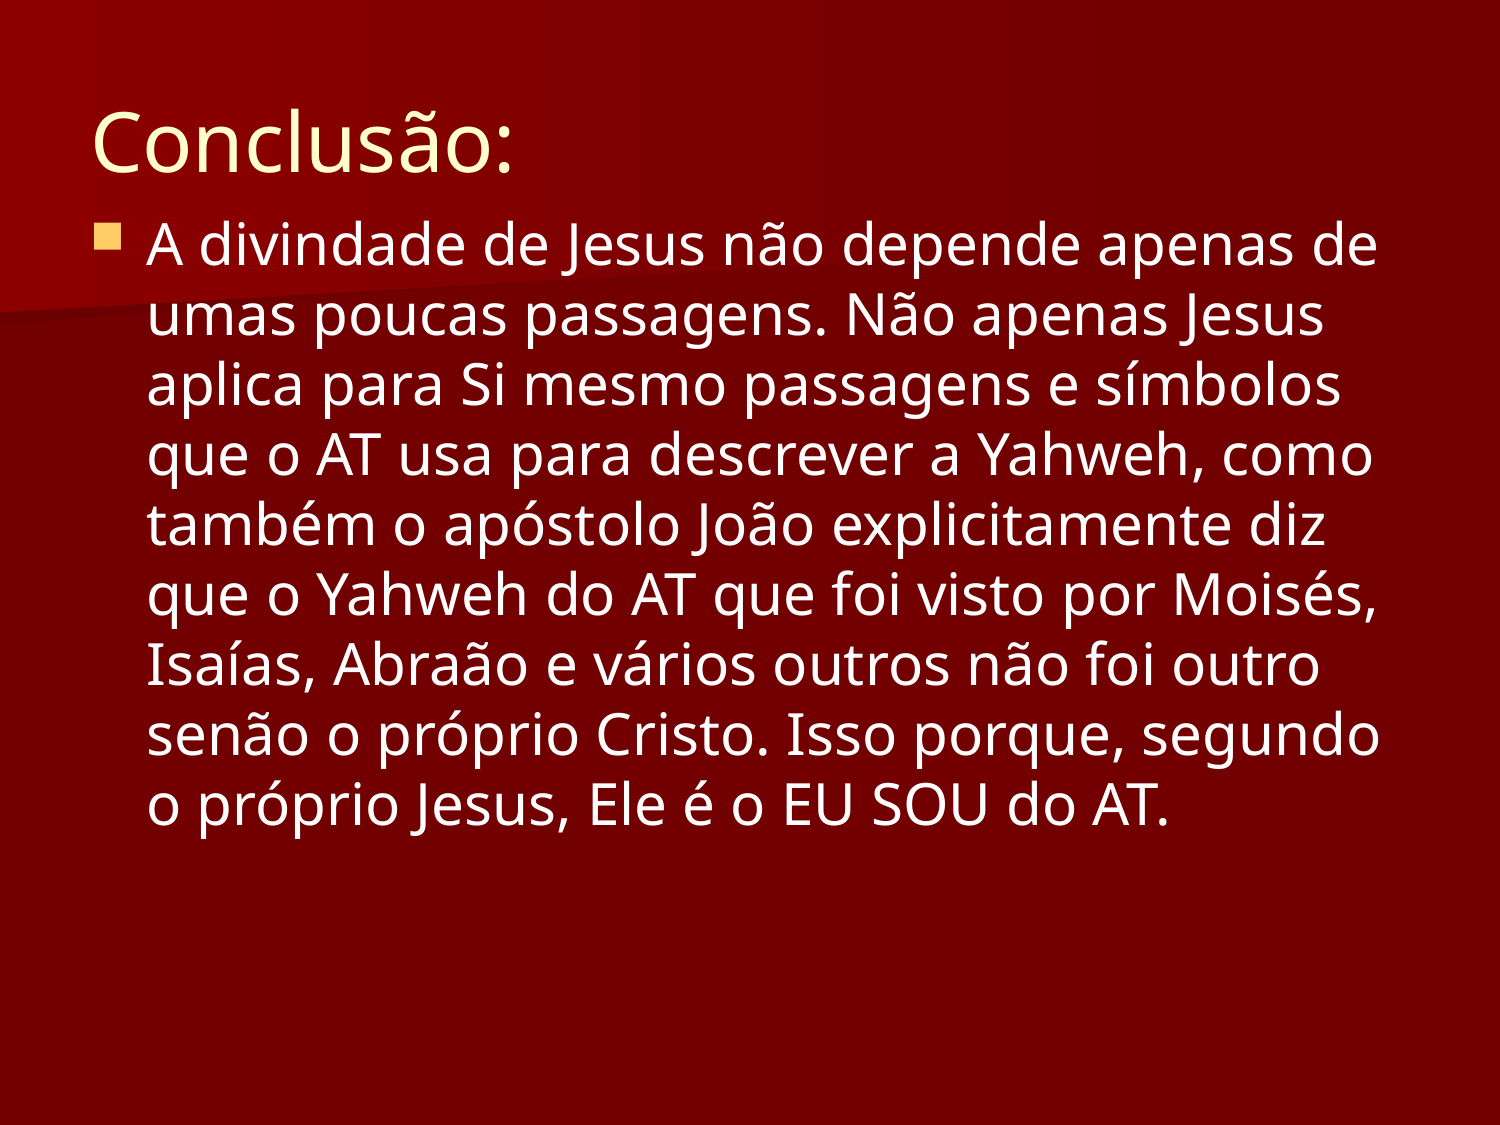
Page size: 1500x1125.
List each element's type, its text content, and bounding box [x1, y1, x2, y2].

list A divindade de Jesus não depende apenas de umas poucas passagens. Não apenas Jesus aplica para Si mesmo passagens e símbolos que o AT usa para descrever a Yahweh, como também o apóstolo João explicitamente diz que o Yahweh do AT que foi visto por Moisés, Isaías, Abraão e vários outros não foi outro senão o próprio Cristo. Isso porque, segundo o próprio Jesus, Ele é o EU SOU do AT. [75, 200, 1425, 1063]
title Conclusão: [75, 45, 1425, 200]
